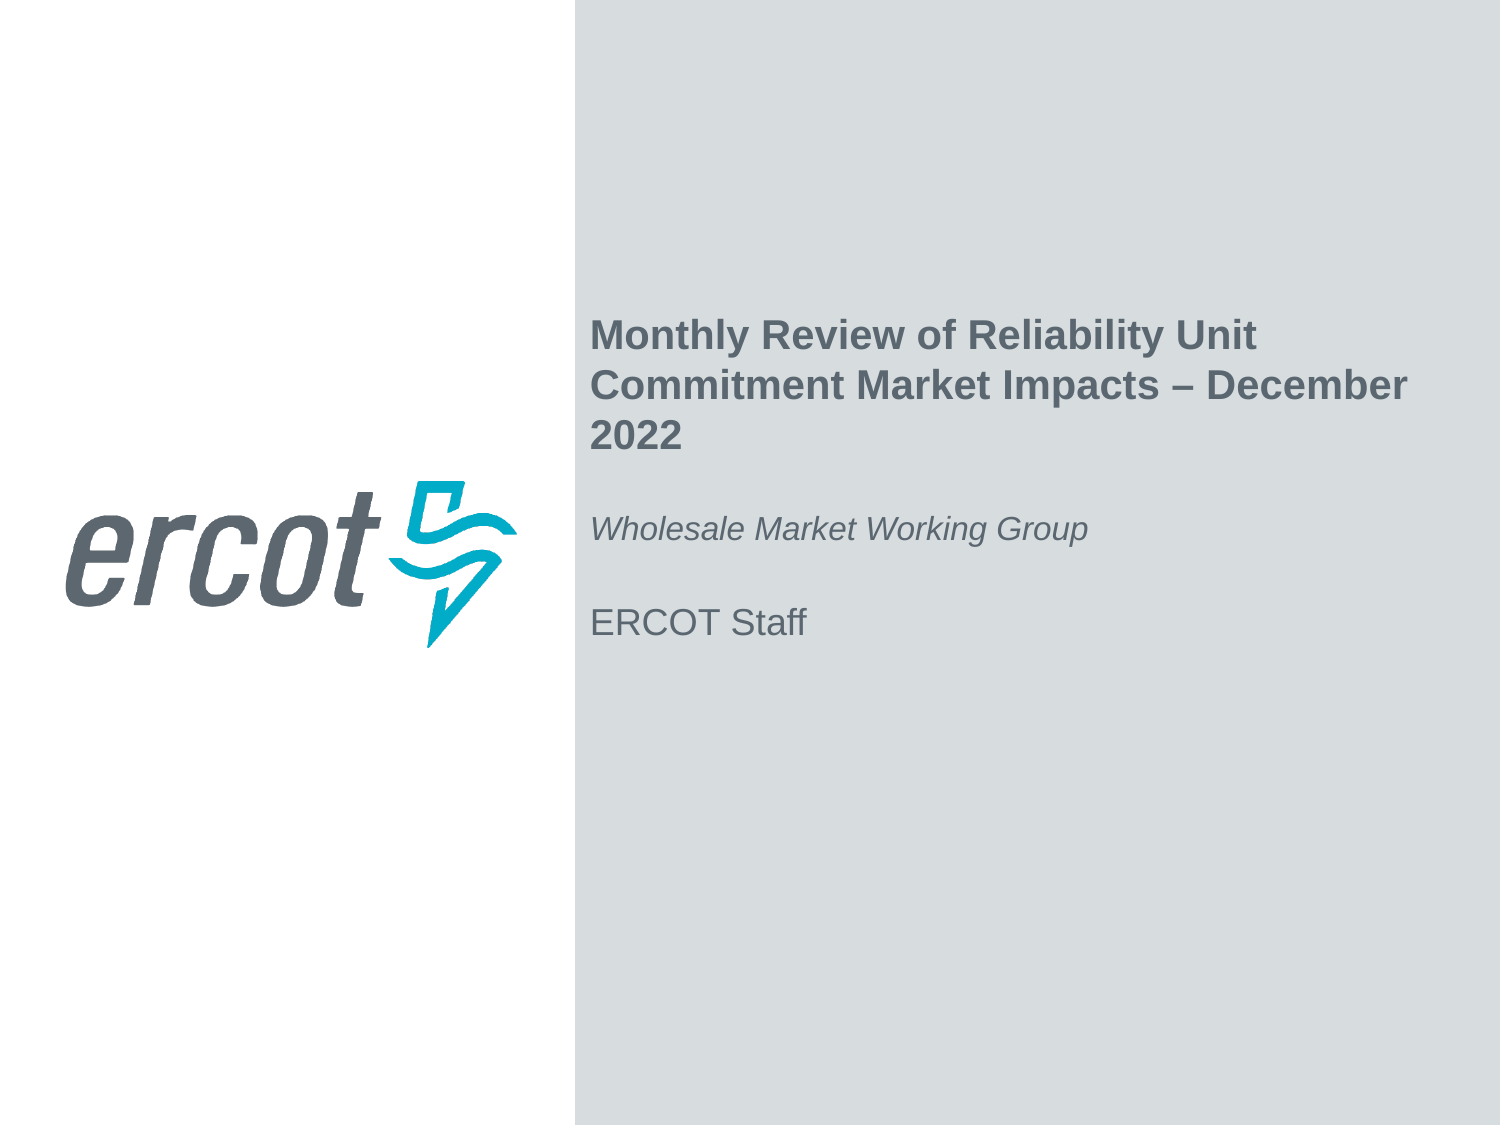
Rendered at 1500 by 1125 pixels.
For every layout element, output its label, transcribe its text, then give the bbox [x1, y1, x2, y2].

picture [56, 471, 525, 654]
text_box Monthly Review of Reliability Unit Commitment Market Impacts – December 2022 Wholesale Market Working Group ERCOT Staff [575, 299, 1500, 740]
